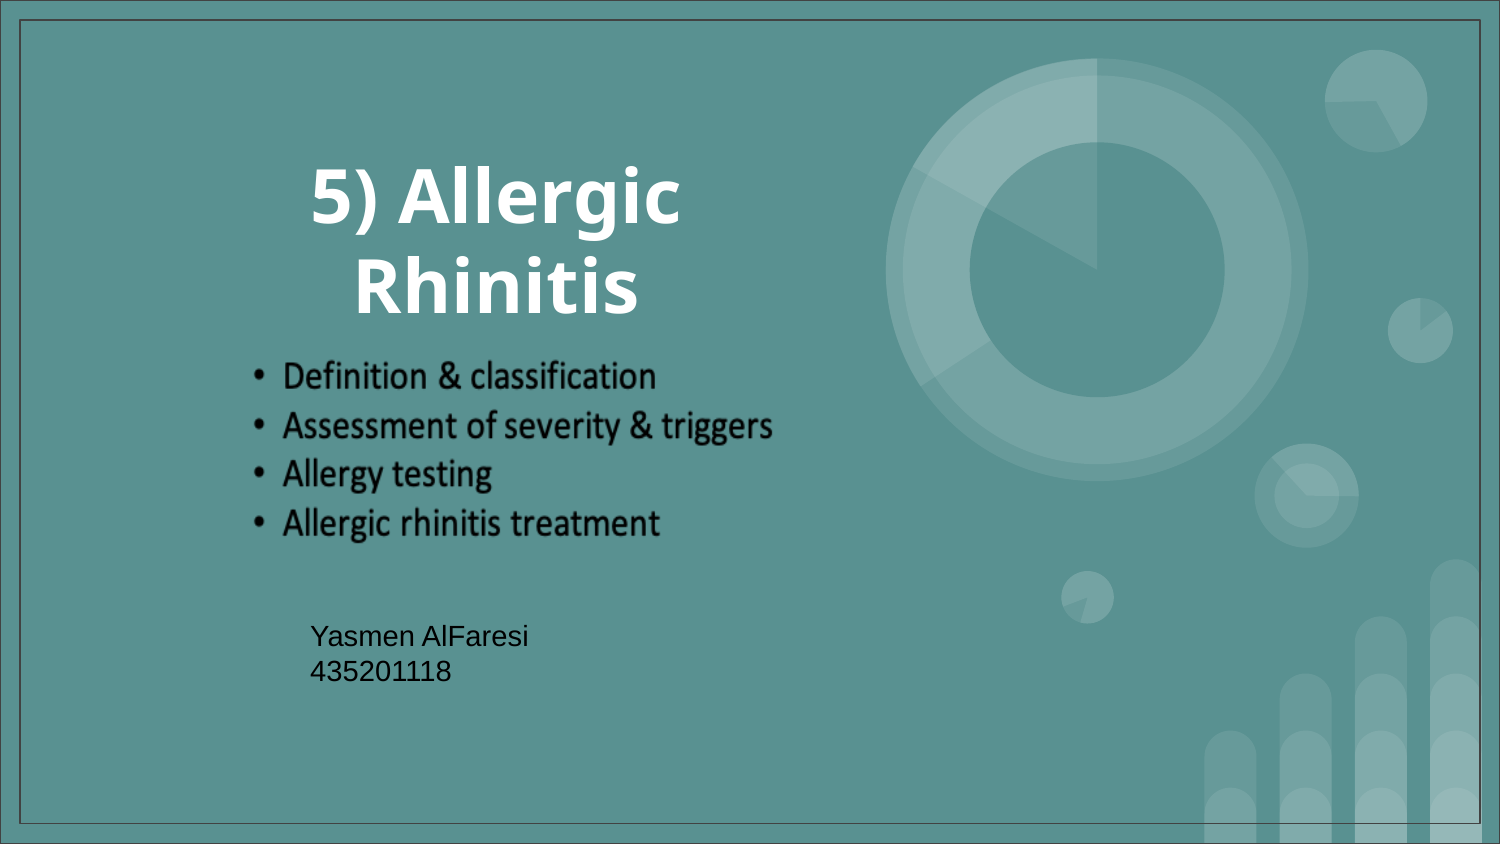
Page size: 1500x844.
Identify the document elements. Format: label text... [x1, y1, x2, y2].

text_box [0, 0, 1500, 844]
picture [232, 338, 1095, 603]
text_box Yasmen AlFaresi 435201118 [295, 610, 628, 801]
title 5) Allergic Rhinitis [147, 36, 846, 344]
